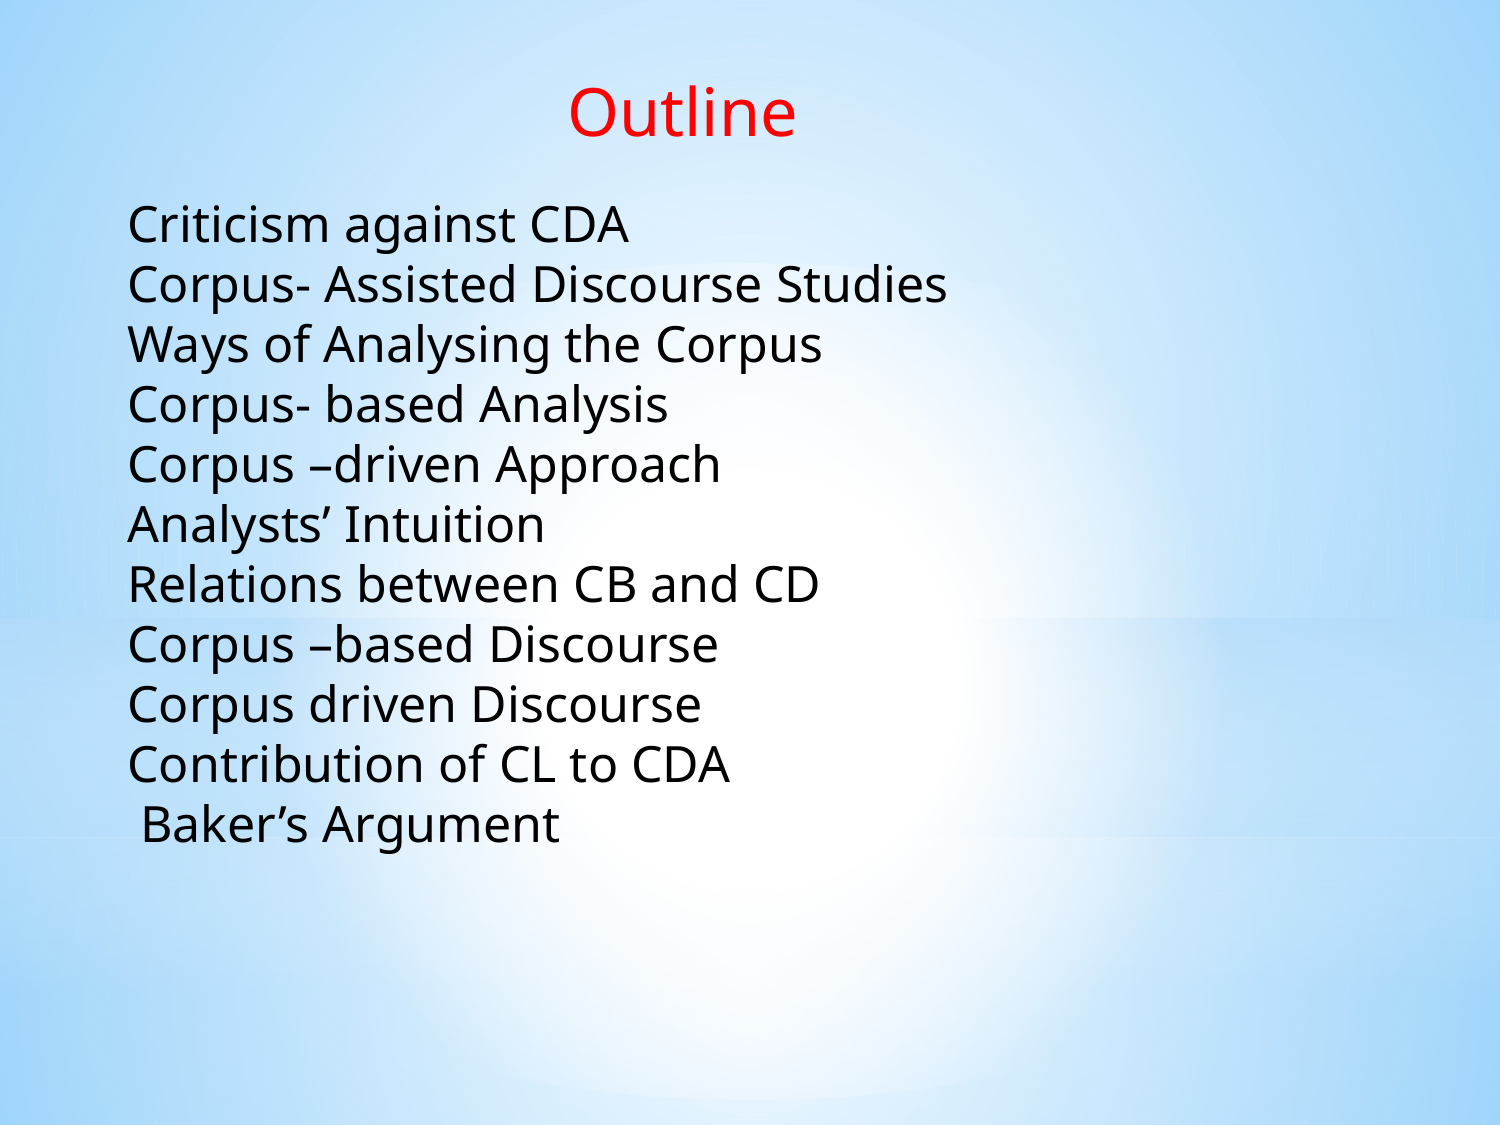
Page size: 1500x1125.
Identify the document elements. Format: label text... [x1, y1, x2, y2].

text_box Criticism against CDA Corpus- Assisted Discourse Studies Ways of Analysing the Corpus Corpus- based Analysis Corpus –driven Approach Analysts’ Intuition Relations between CB and CD Corpus –based Discourse Corpus driven Discourse Contribution of CL to CDA Baker’s Argument [112, 124, 1400, 860]
text_box Outline [549, 62, 814, 158]
